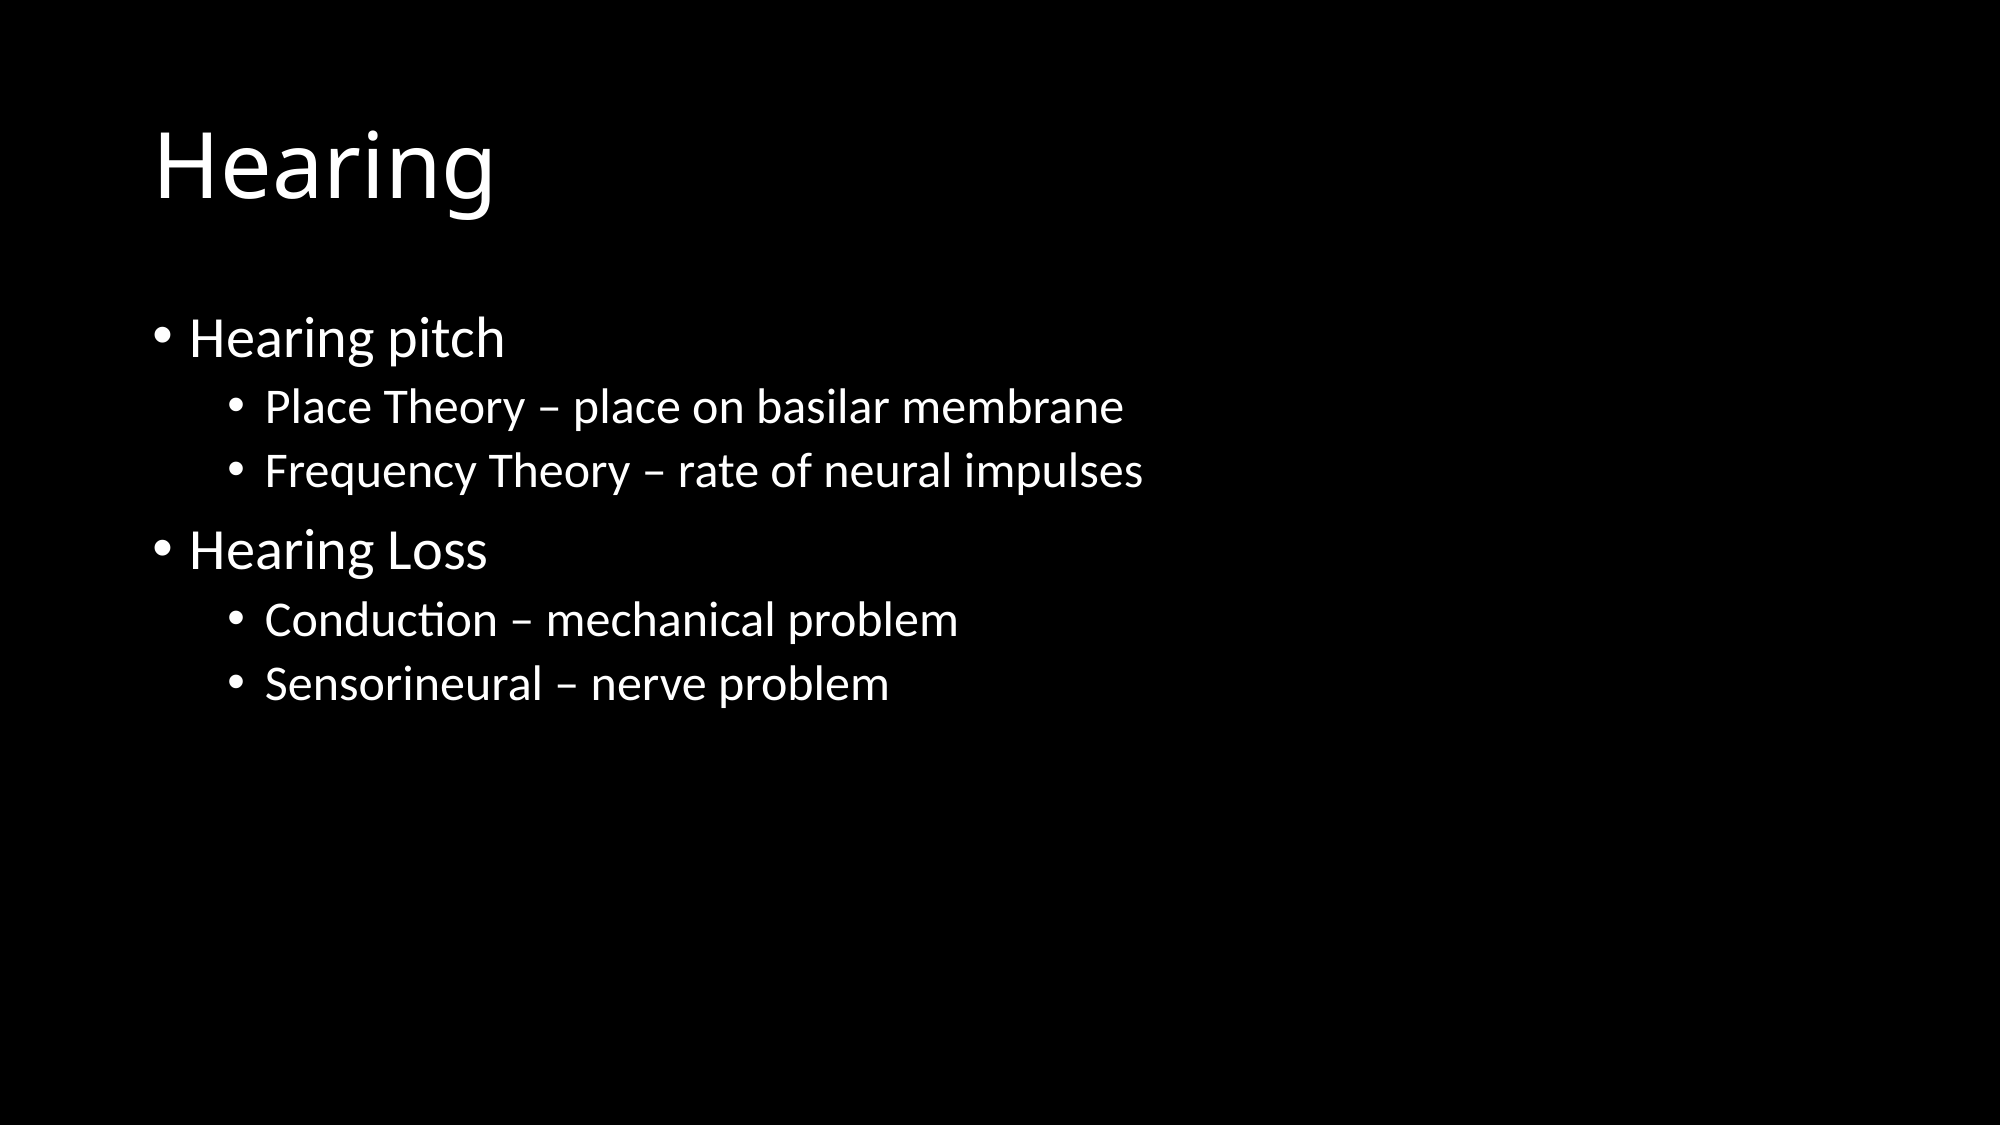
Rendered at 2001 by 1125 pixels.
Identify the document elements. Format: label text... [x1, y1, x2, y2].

list Hearing pitch Place Theory – place on basilar membrane Frequency Theory – rate of neural impulses Hearing Loss Conduction – mechanical problem Sensorineural – nerve problem [137, 299, 1863, 1014]
title Hearing [137, 59, 1863, 278]
